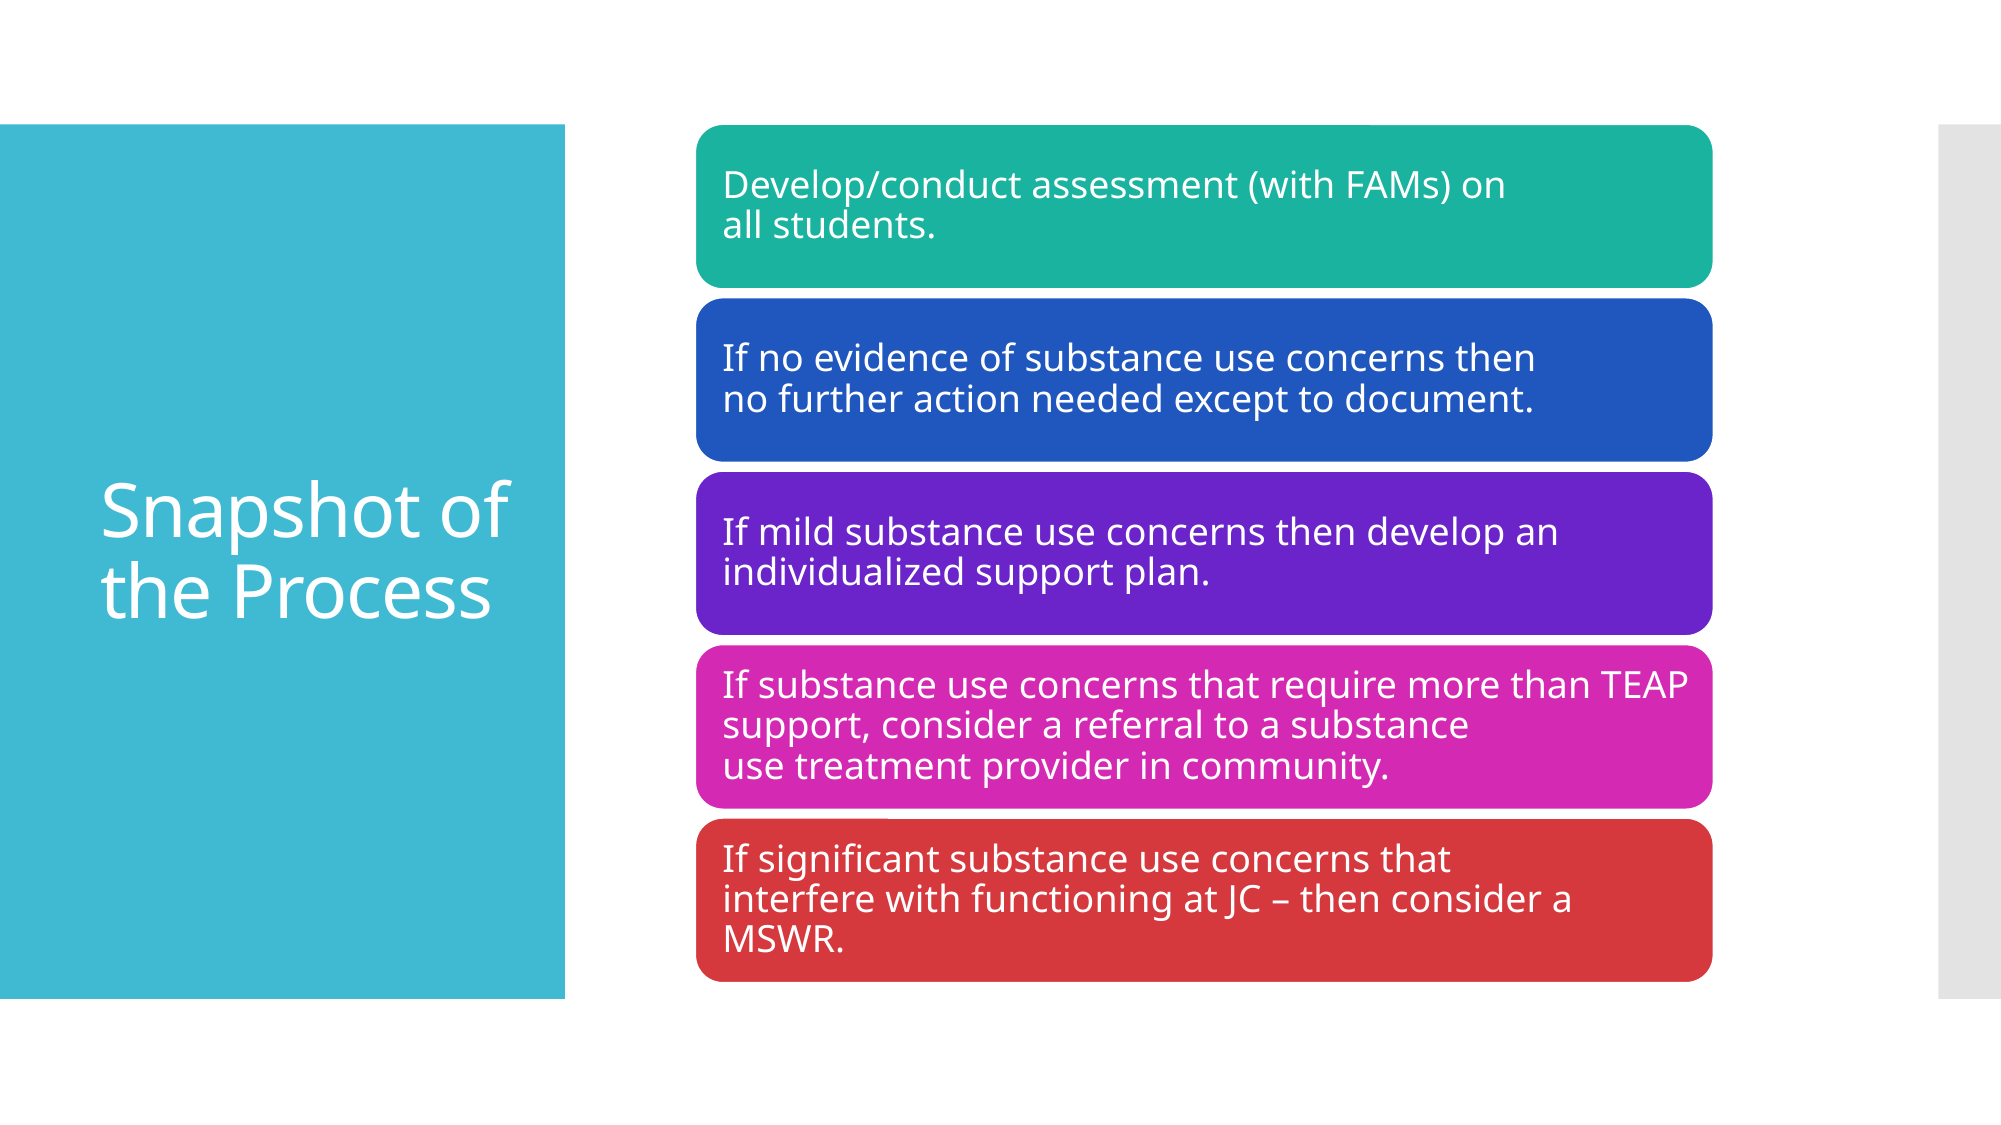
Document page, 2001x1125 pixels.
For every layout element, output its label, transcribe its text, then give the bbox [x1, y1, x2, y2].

title Snapshot of the Process [85, 101, 613, 1005]
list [694, 101, 1714, 1006]
